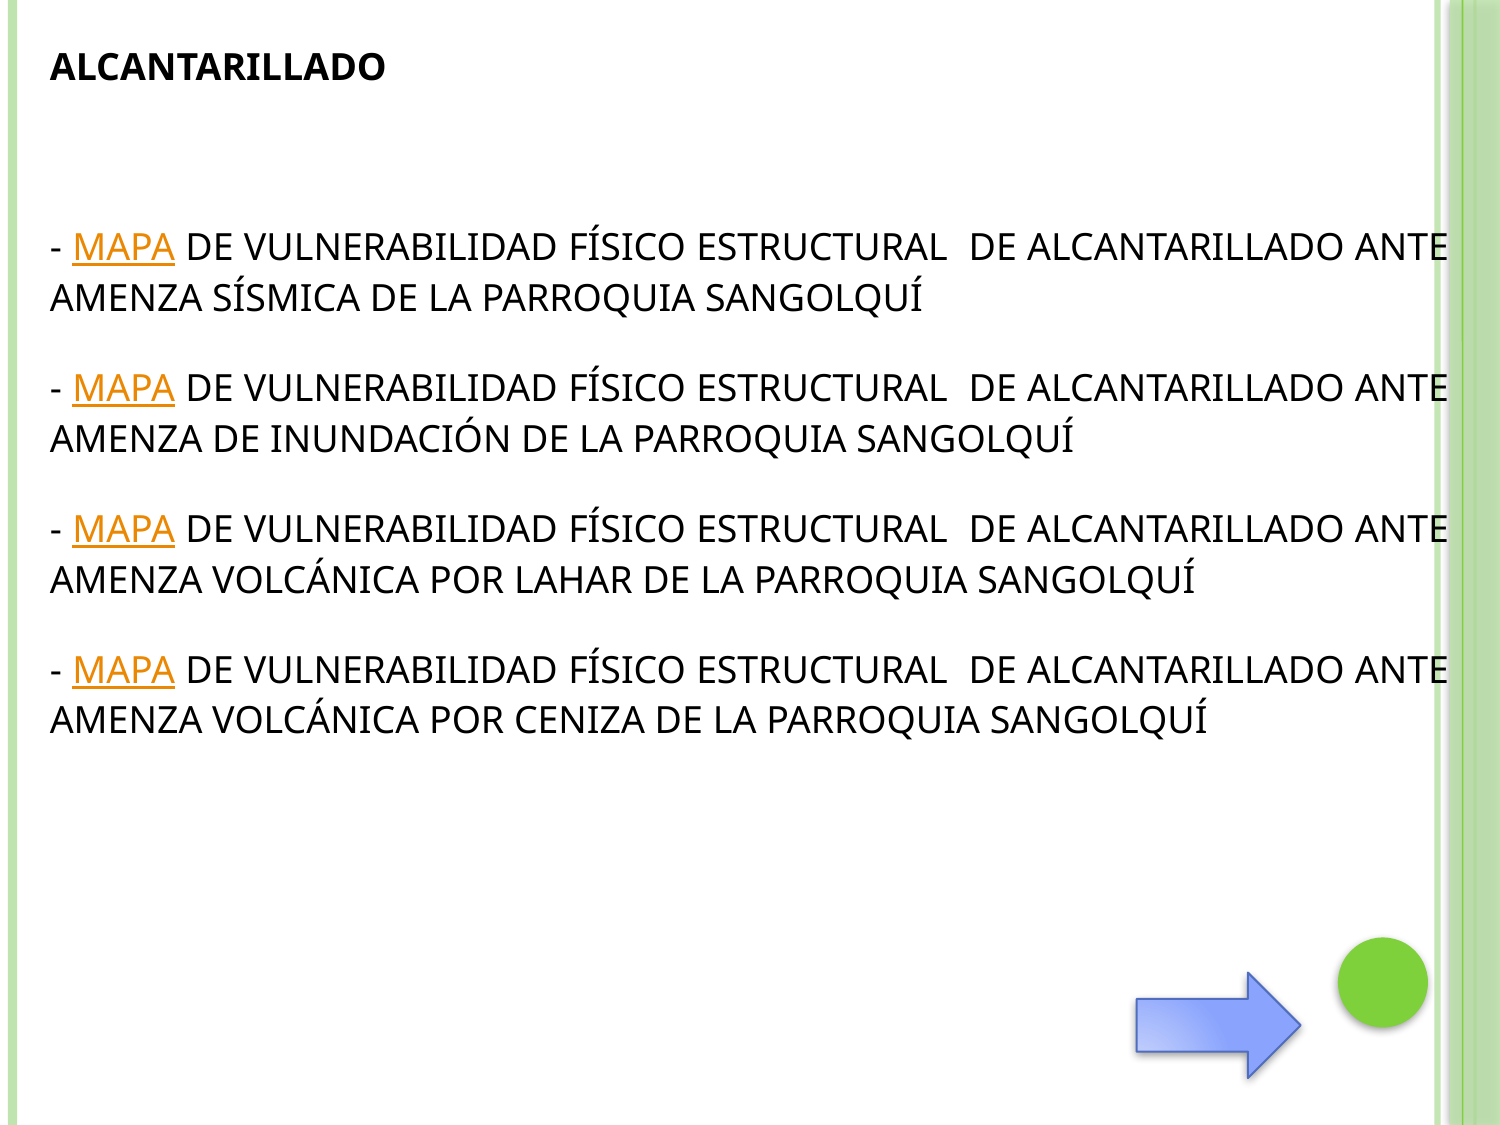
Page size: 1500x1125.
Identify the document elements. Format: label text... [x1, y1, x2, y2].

text_box [1135, 971, 1302, 1080]
text_box ALCANTARILLADO - MAPA DE VULNERABILIDAD FÍSICO ESTRUCTURAL DE ALCANTARILLADO ANTE AMENZA SÍSMICA DE LA PARROQUIA SANGOLQUÍ - MAPA DE VULNERABILIDAD FÍSICO ESTRUCTURAL DE ALCANTARILLADO ANTE AMENZA DE INUNDACIÓN DE LA PARROQUIA SANGOLQUÍ - MAPA DE VULNERABILIDAD FÍSICO ESTRUCTURAL DE ALCANTARILLADO ANTE AMENZA VOLCÁNICA POR LAHAR DE LA PARROQUIA SANGOLQUÍ - MAPA DE VULNERABILIDAD FÍSICO ESTRUCTURAL DE ALCANTARILLADO ANTE AMENZA VOLCÁNICA POR CENIZA DE LA PARROQUIA SANGOLQUÍ [35, 35, 1465, 794]
